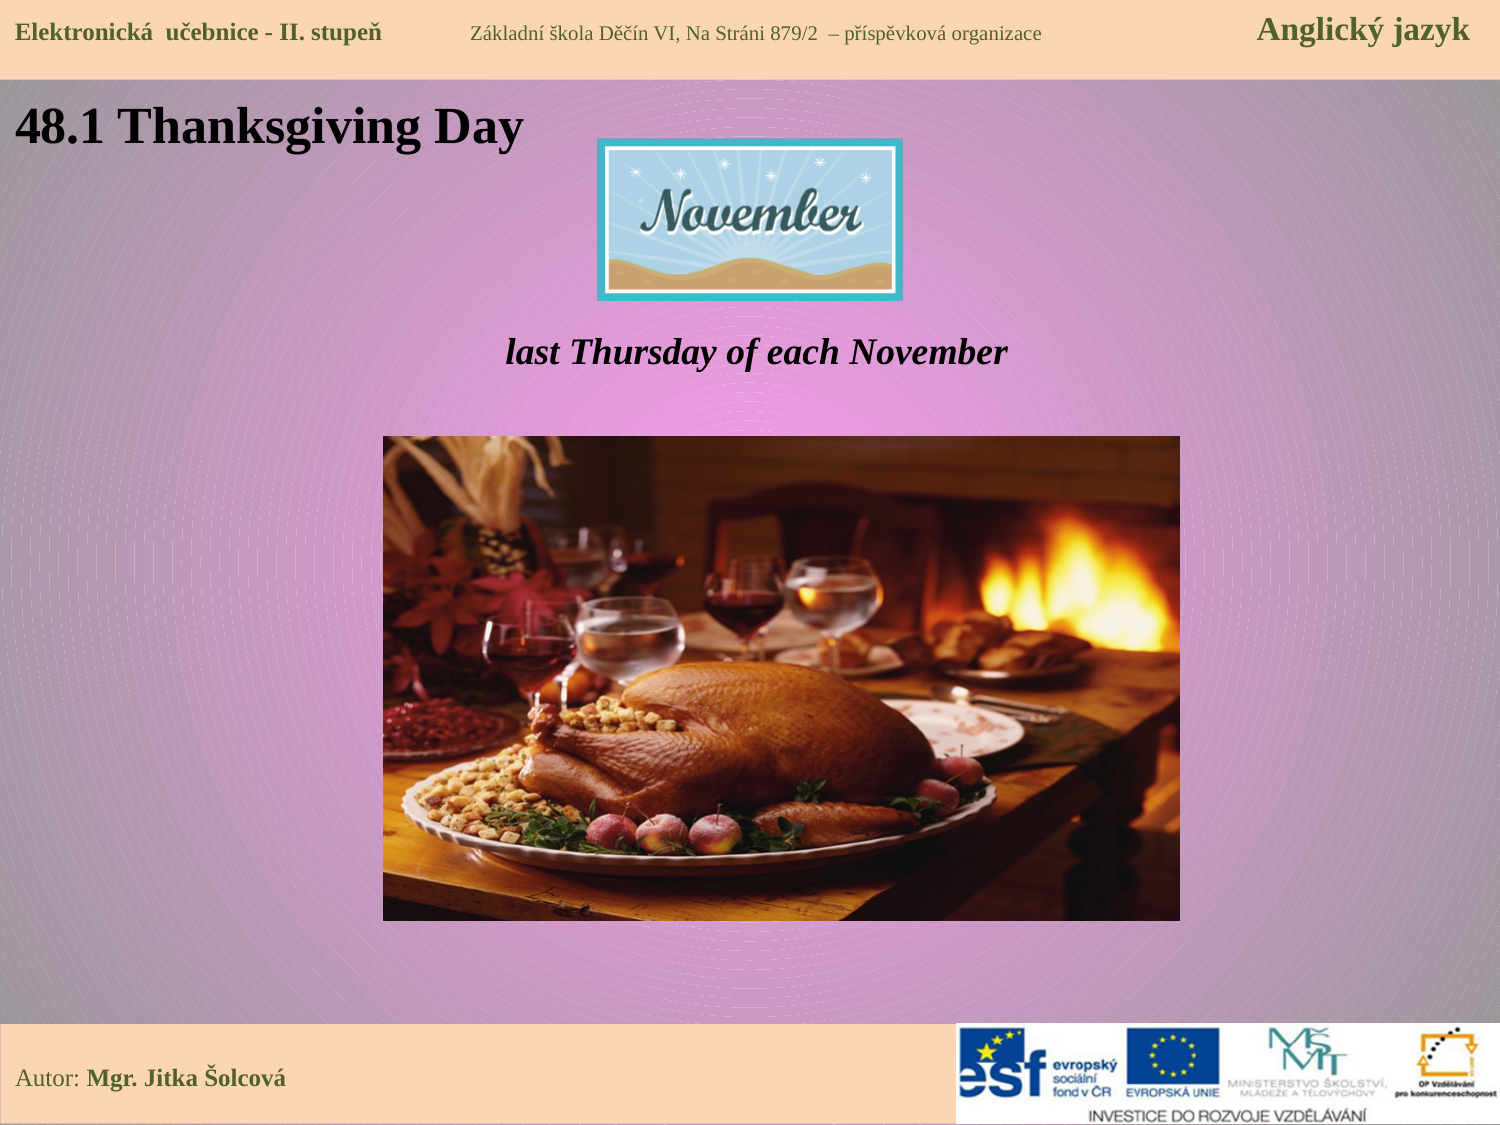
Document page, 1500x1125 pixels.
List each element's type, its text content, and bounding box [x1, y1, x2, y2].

text_box last Thursday of each November [490, 319, 1024, 380]
picture [597, 136, 903, 301]
text_box Elektronická učebnice - II. stupeň Základní škola Děčín VI, Na Stráni 879/2 – příspěvková organizace Anglický jazyk [0, 0, 1500, 80]
text_box 48.1 Thanksgiving Day [0, 84, 1500, 191]
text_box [0, 1023, 1500, 1125]
picture [383, 435, 1181, 921]
text_box [1184, 574, 1471, 925]
